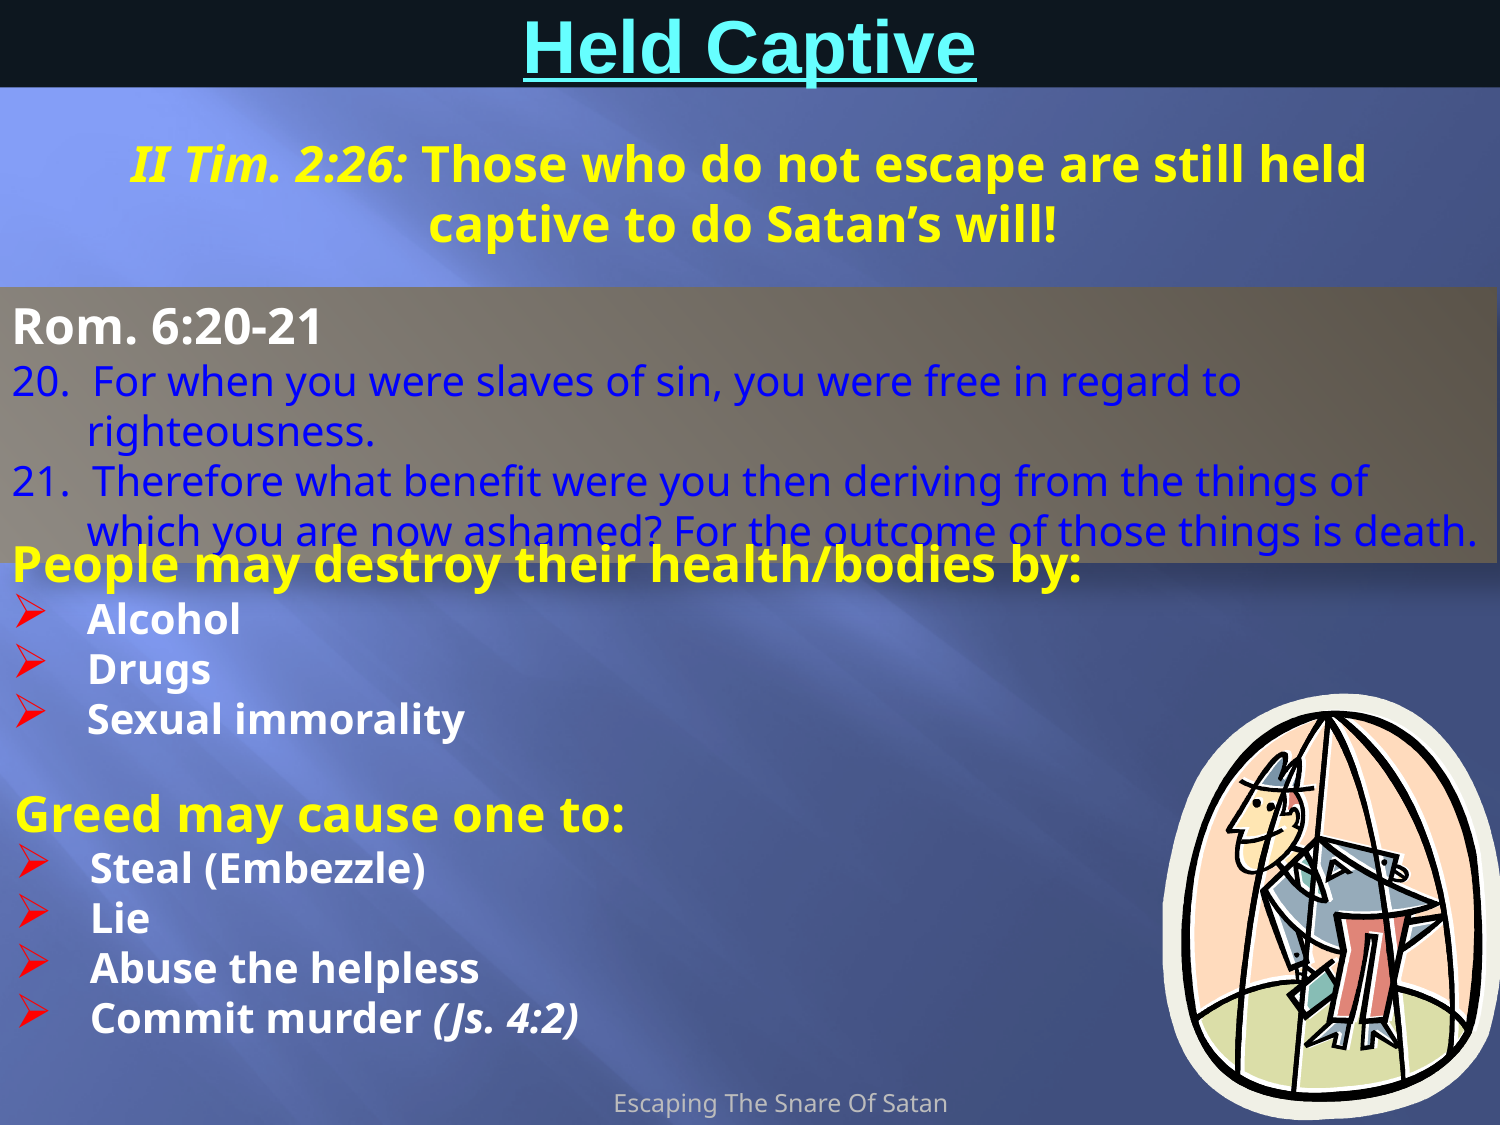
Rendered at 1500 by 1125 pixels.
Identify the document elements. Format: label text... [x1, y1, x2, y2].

title Held Captive [0, 0, 1500, 88]
text_box II Tim. 2:26: Those who do not escape are still held captive to do Satan’s will! [0, 124, 1500, 260]
text_box Greed may cause one to: Steal (Embezzle) Lie Abuse the helpless Commit murder (Js. 4:2) [0, 774, 1152, 1050]
text_box Rom. 6:20-21 20. For when you were slaves of sin, you were free in regard to righteousness. 21. Therefore what benefit were you then deriving from the things of which you are now ashamed? For the outcome of those things is death. [0, 287, 1497, 563]
text_box People may destroy their health/bodies by: Alcohol Drugs Sexual immorality [0, 525, 1149, 750]
footer Escaping The Snare Of Satan [474, 1074, 1088, 1125]
picture [1162, 688, 1500, 1125]
